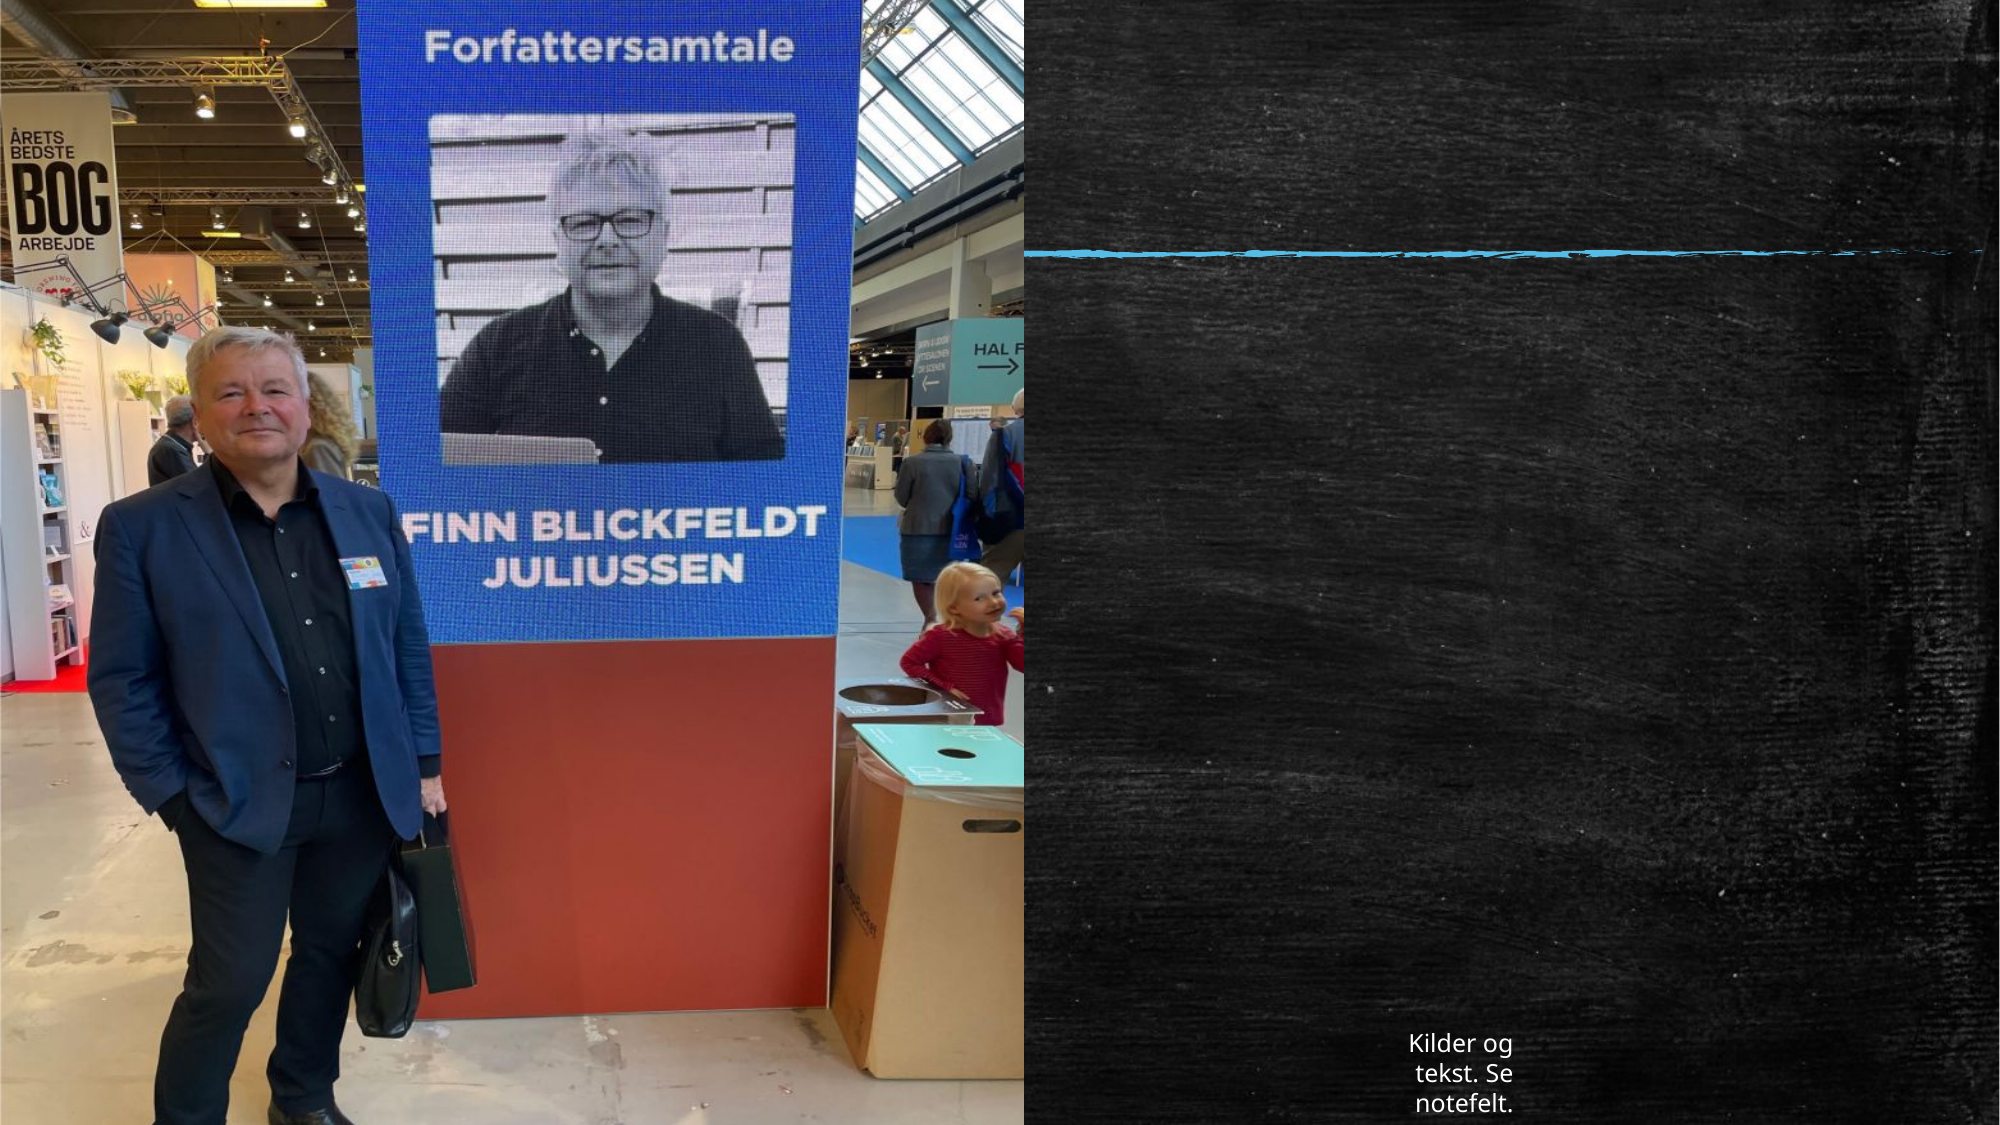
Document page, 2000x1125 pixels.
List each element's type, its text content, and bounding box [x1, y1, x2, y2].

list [0, 0, 1024, 1125]
slide_number Kilder og tekst. Se notefelt. [1324, 1050, 1529, 1096]
footer [1024, 172, 2000, 1125]
title AD ADGANG [1024, 30, 2000, 172]
